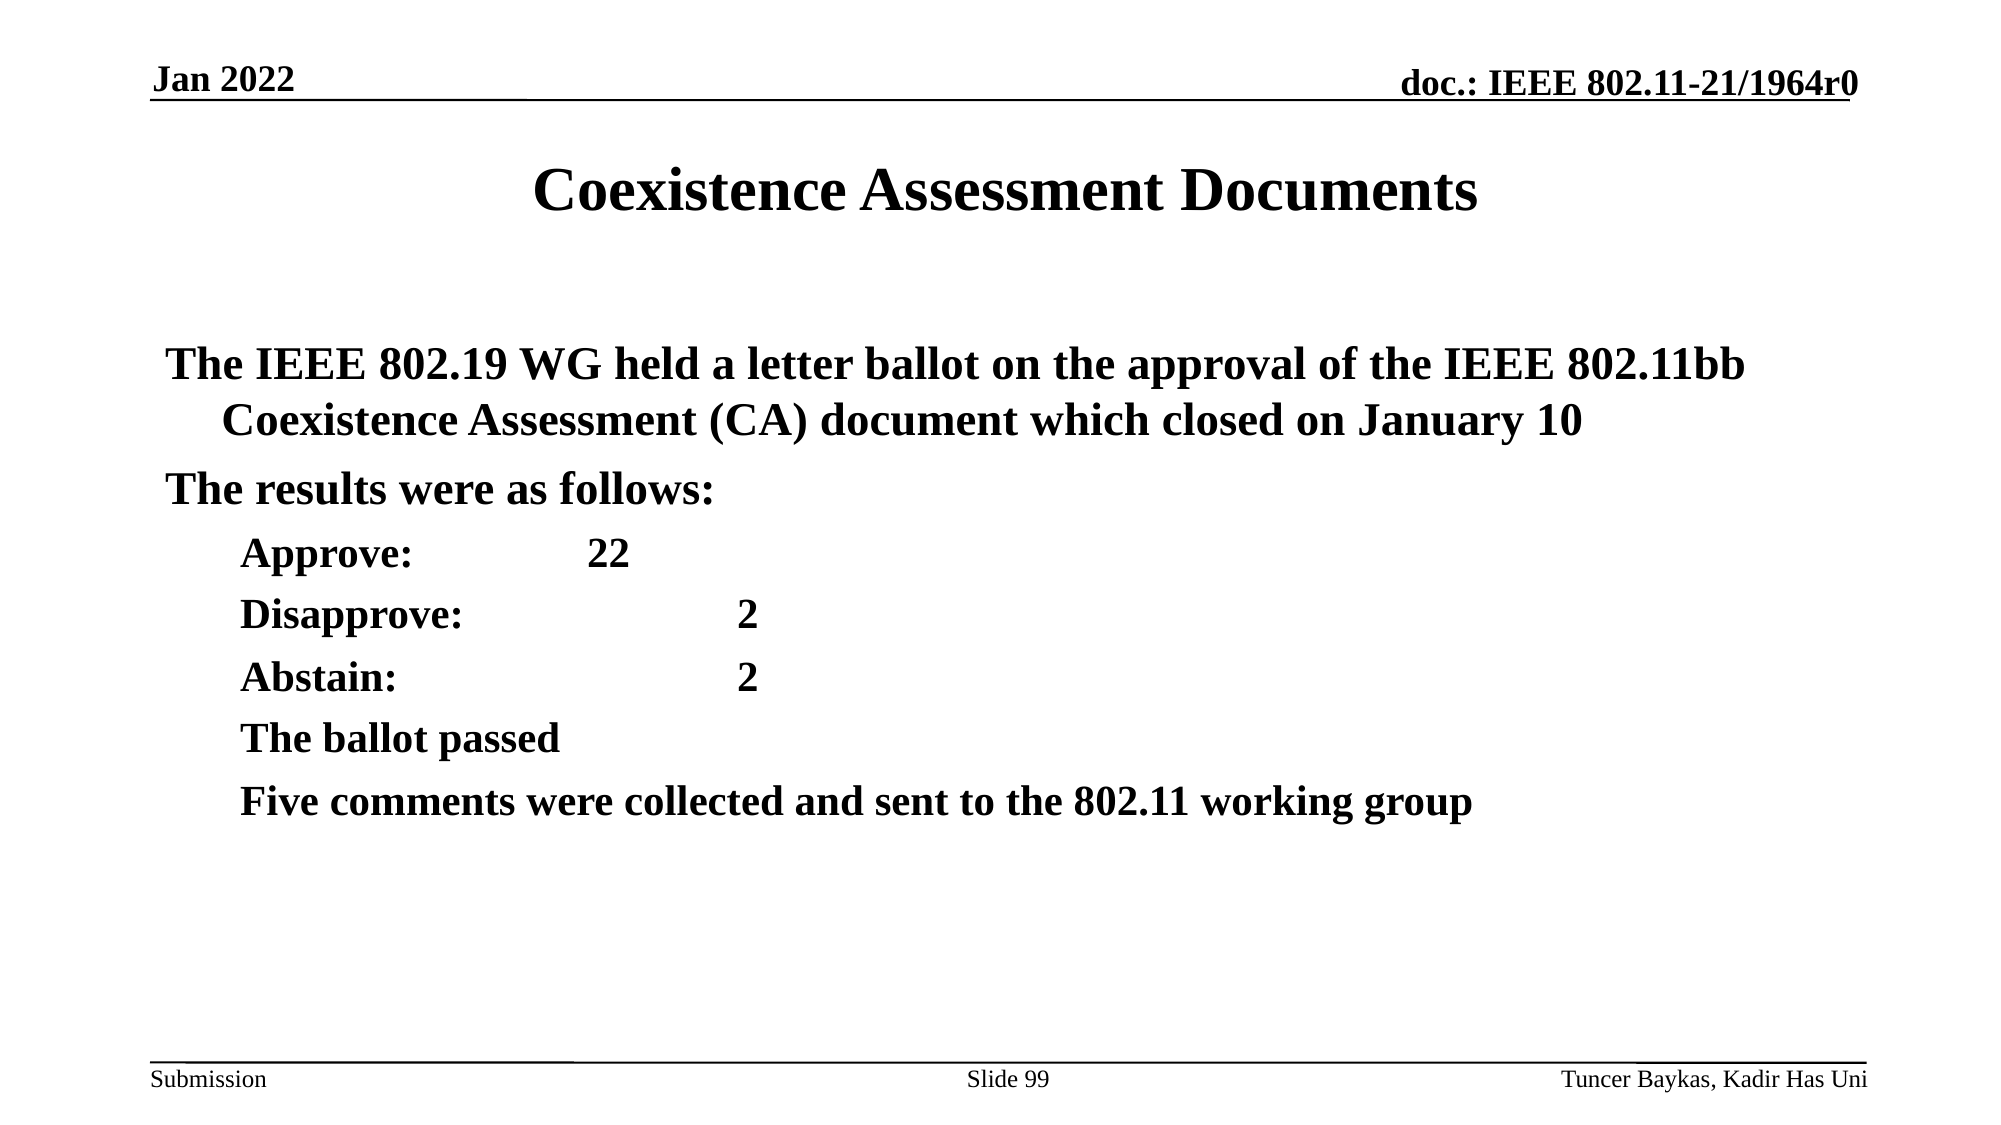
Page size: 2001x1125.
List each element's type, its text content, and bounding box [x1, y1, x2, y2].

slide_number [152, 54, 563, 100]
list The IEEE 802.19 WG held a letter ballot on the approval of the IEEE 802.11bb Coexistence Assessment (CA) document which closed on January 10 The results were as follows: Approve: 22 Disapprove: 2 Abstain: 2 The ballot passed Five comments were collected and sent to the 802.11 working group [149, 324, 1850, 1000]
slide_number Slide 99 [950, 1061, 1067, 1123]
title Coexistence Assessment Documents [308, 112, 1704, 259]
footer Tuncer Baykas, Kadir Has Uni [1171, 1061, 1869, 1093]
